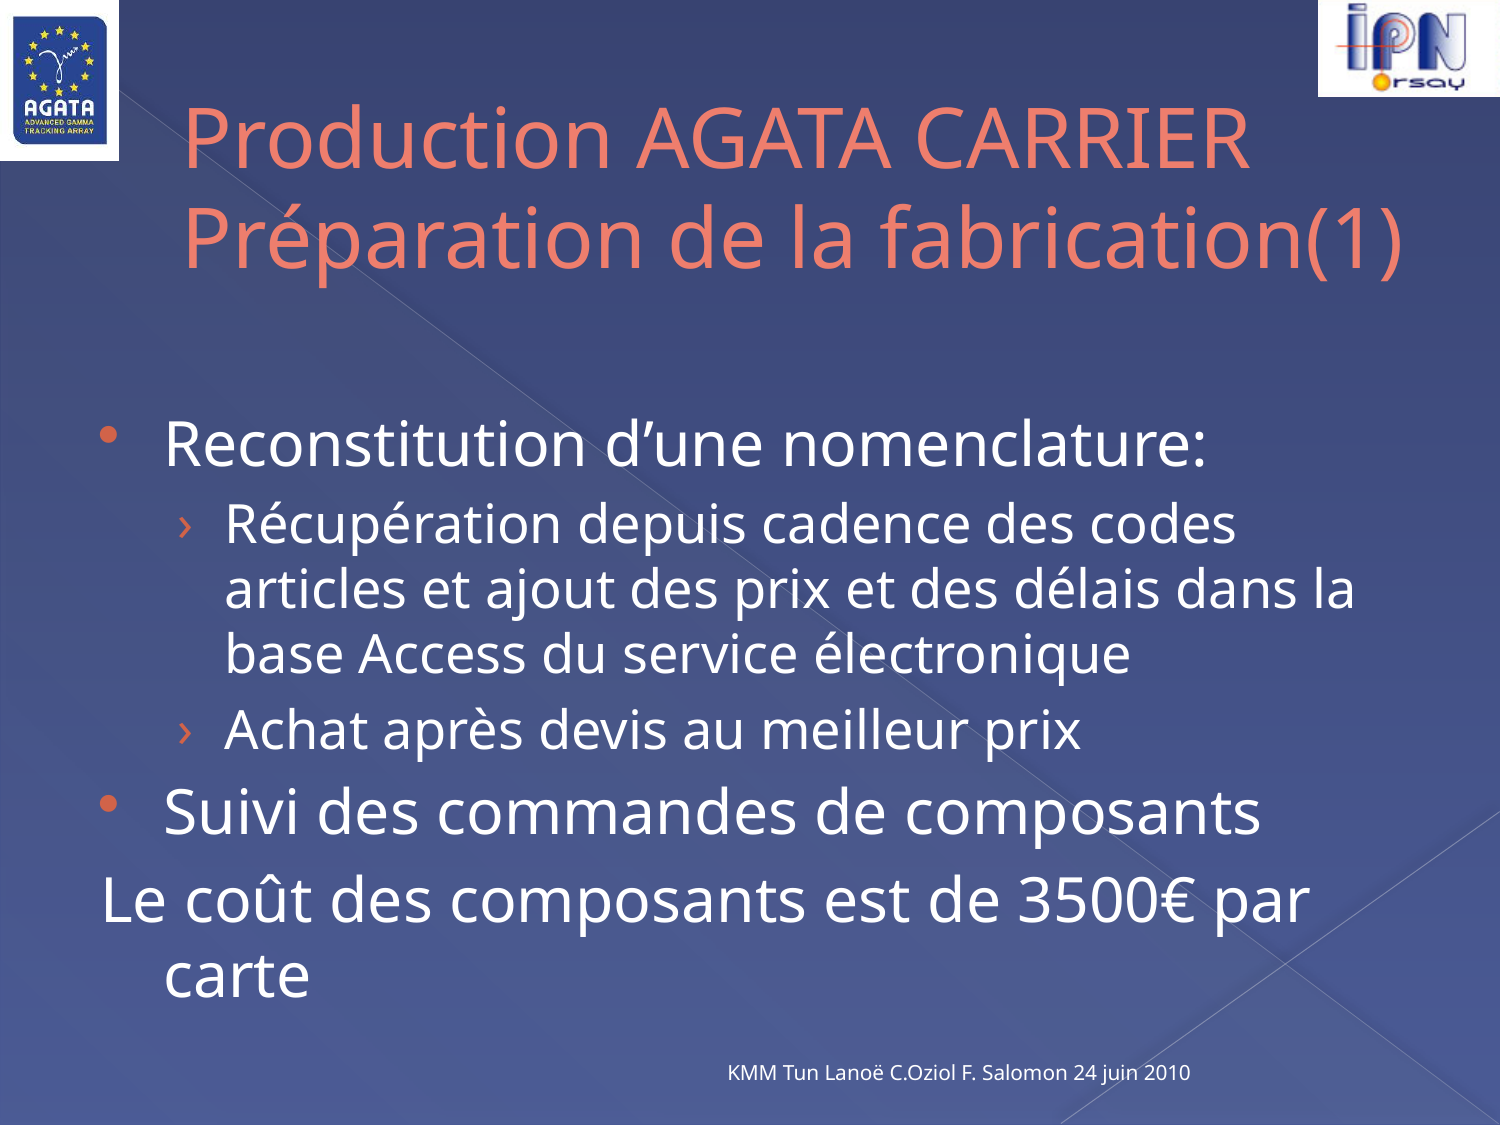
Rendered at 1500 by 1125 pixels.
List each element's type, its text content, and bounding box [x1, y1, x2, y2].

list Reconstitution d’une nomenclature: Récupération depuis cadence des codes articles et ajout des prix et des délais dans la base Access du service électronique Achat après devis au meilleur prix Suivi des commandes de composants Le coût des composants est de 3500€ par carte [75, 308, 1425, 1043]
slide_number KMM Tun Lanoë C.Oziol F. Salomon 24 juin 2010 [691, 1042, 1206, 1093]
picture [0, 0, 119, 161]
picture [1318, 0, 1500, 97]
title Production AGATA CARRIER Préparation de la fabrication(1) [82, 70, 1432, 300]
